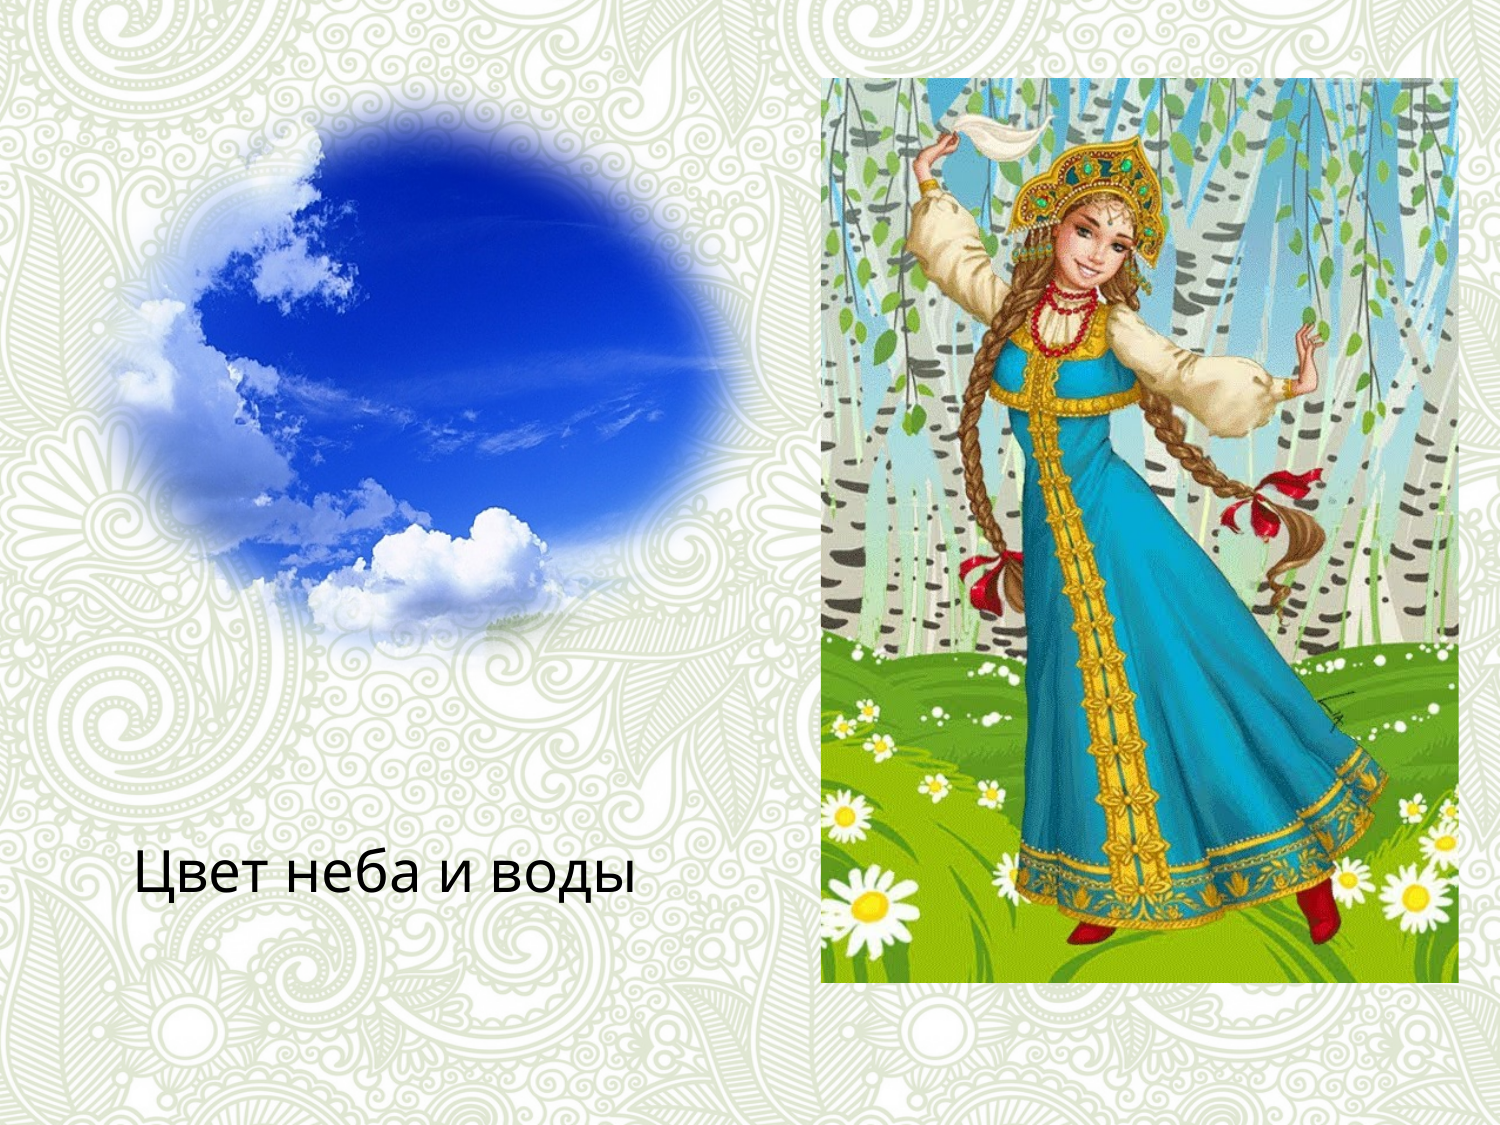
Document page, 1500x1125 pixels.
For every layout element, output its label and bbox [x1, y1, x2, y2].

picture [52, 66, 785, 691]
picture [820, 77, 1459, 988]
list [0, 0, 1500, 1125]
